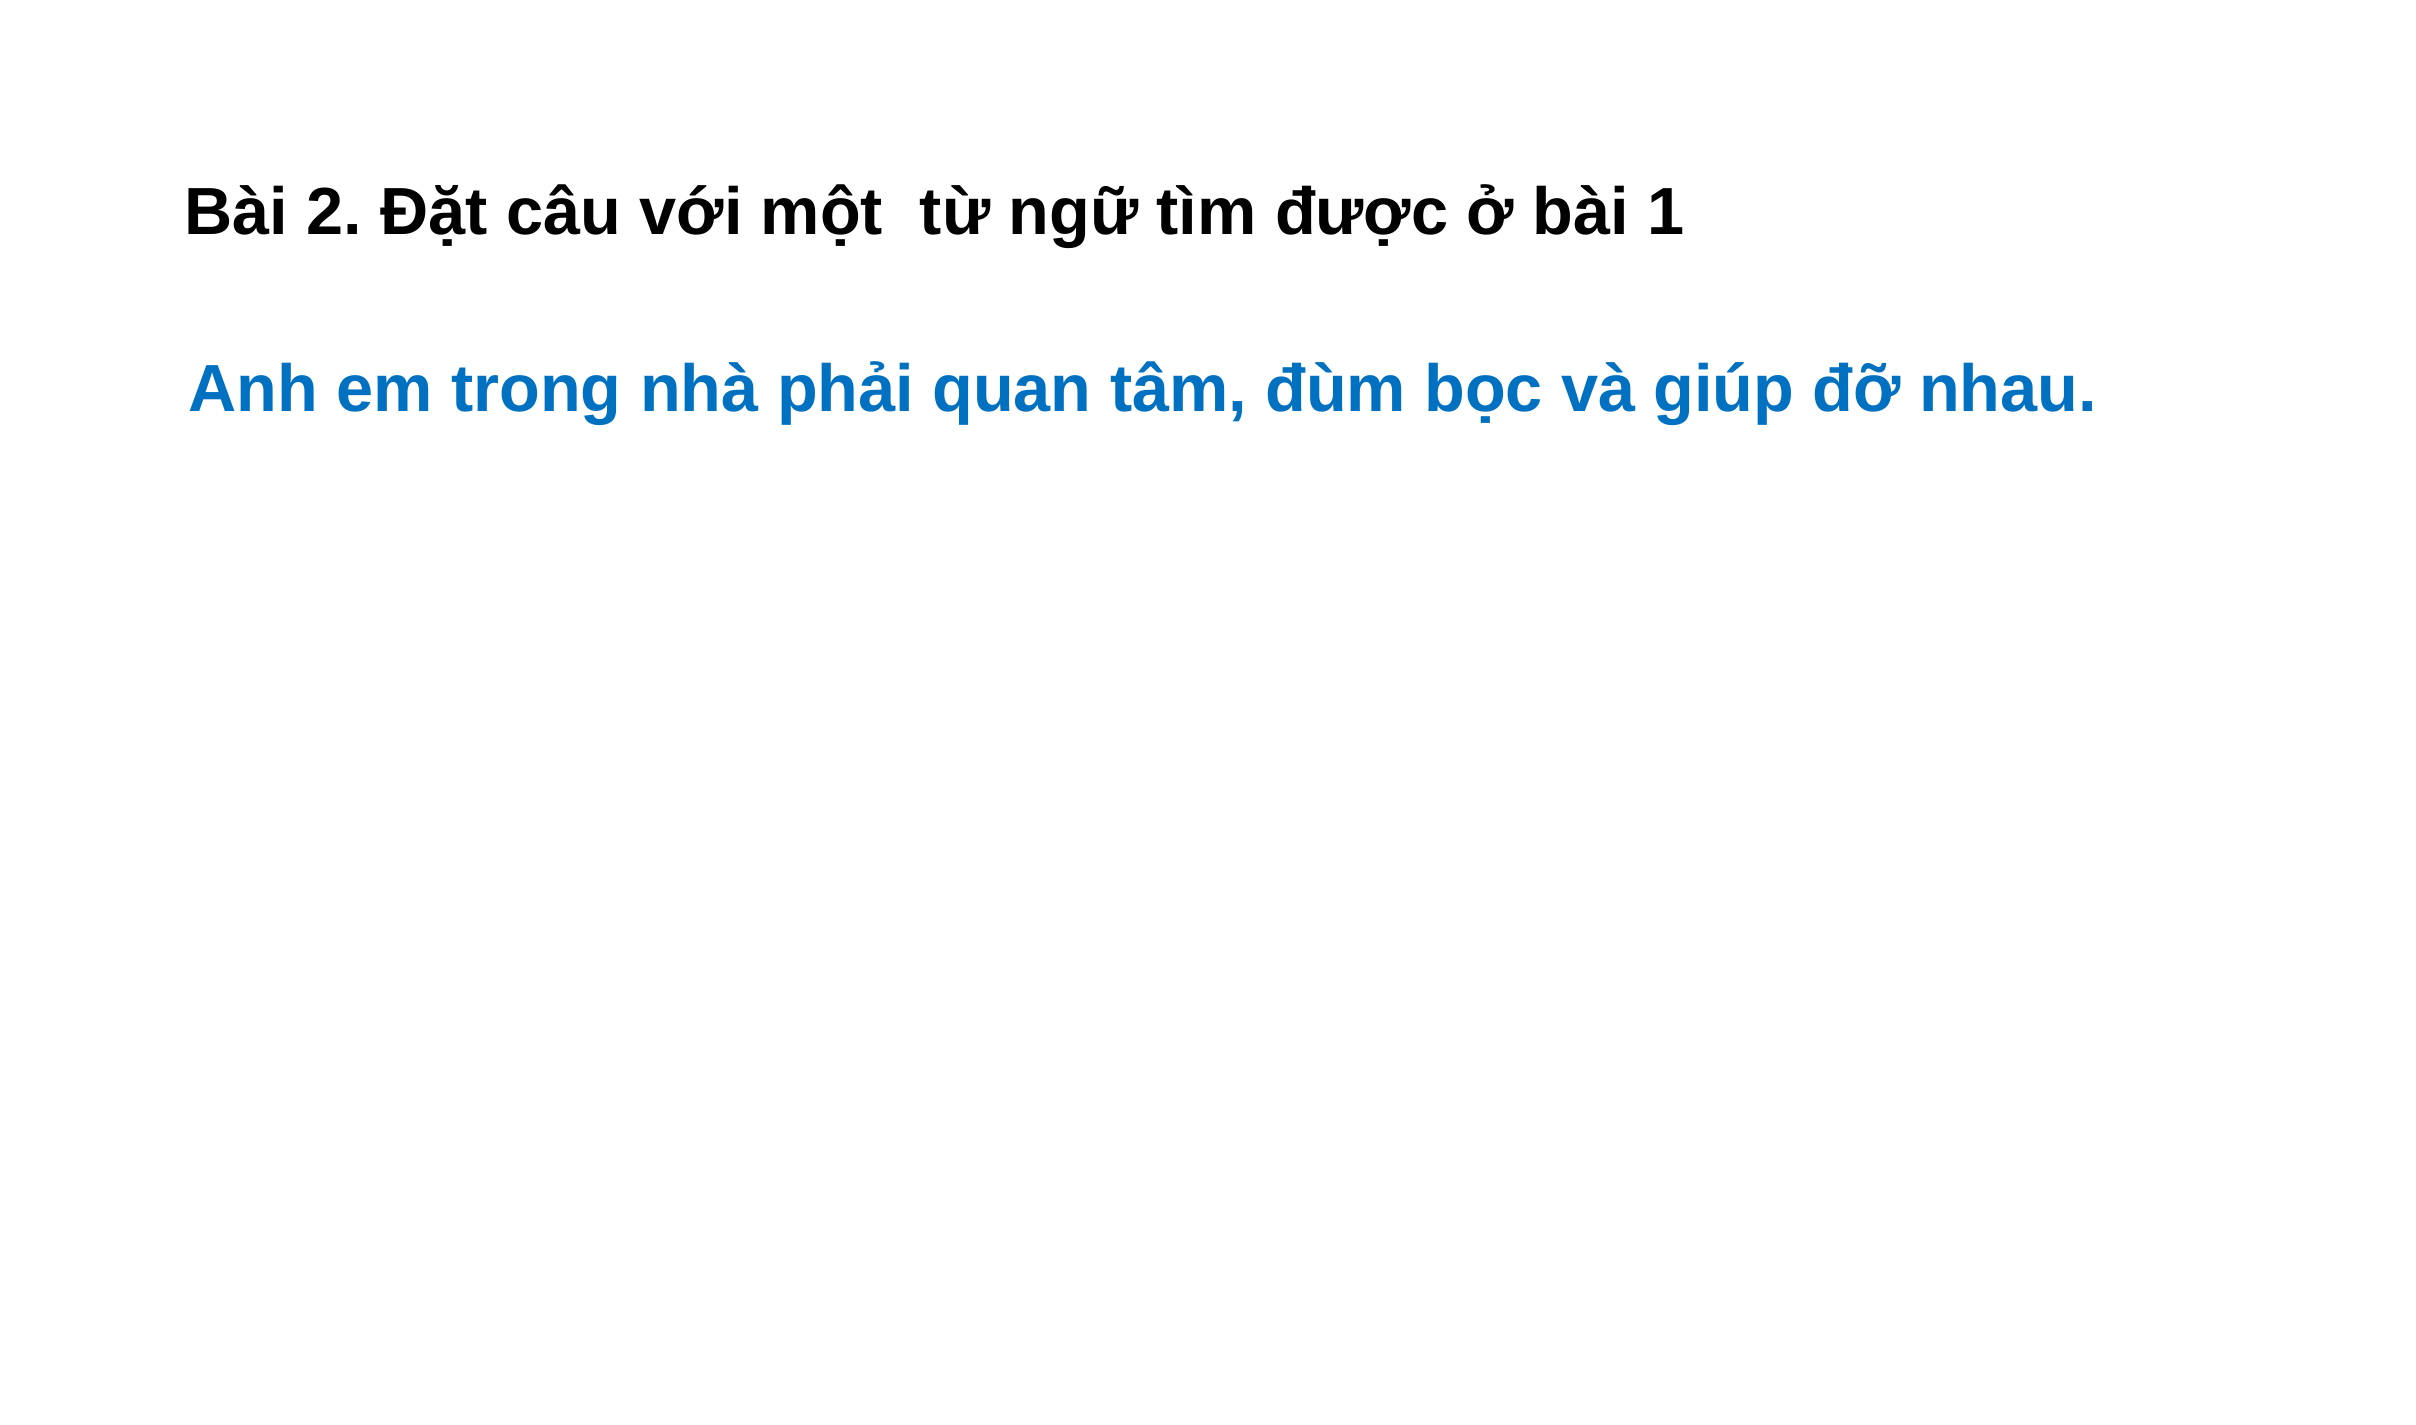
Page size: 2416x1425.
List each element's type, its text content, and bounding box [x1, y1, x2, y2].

text_box Anh em trong nhà phải quan tâm, đùm bọc và giúp đỡ nhau. [170, 344, 2253, 435]
list Bài 2. Đặt câu với một từ ngữ tìm được ở bài 1 [166, 167, 2249, 999]
